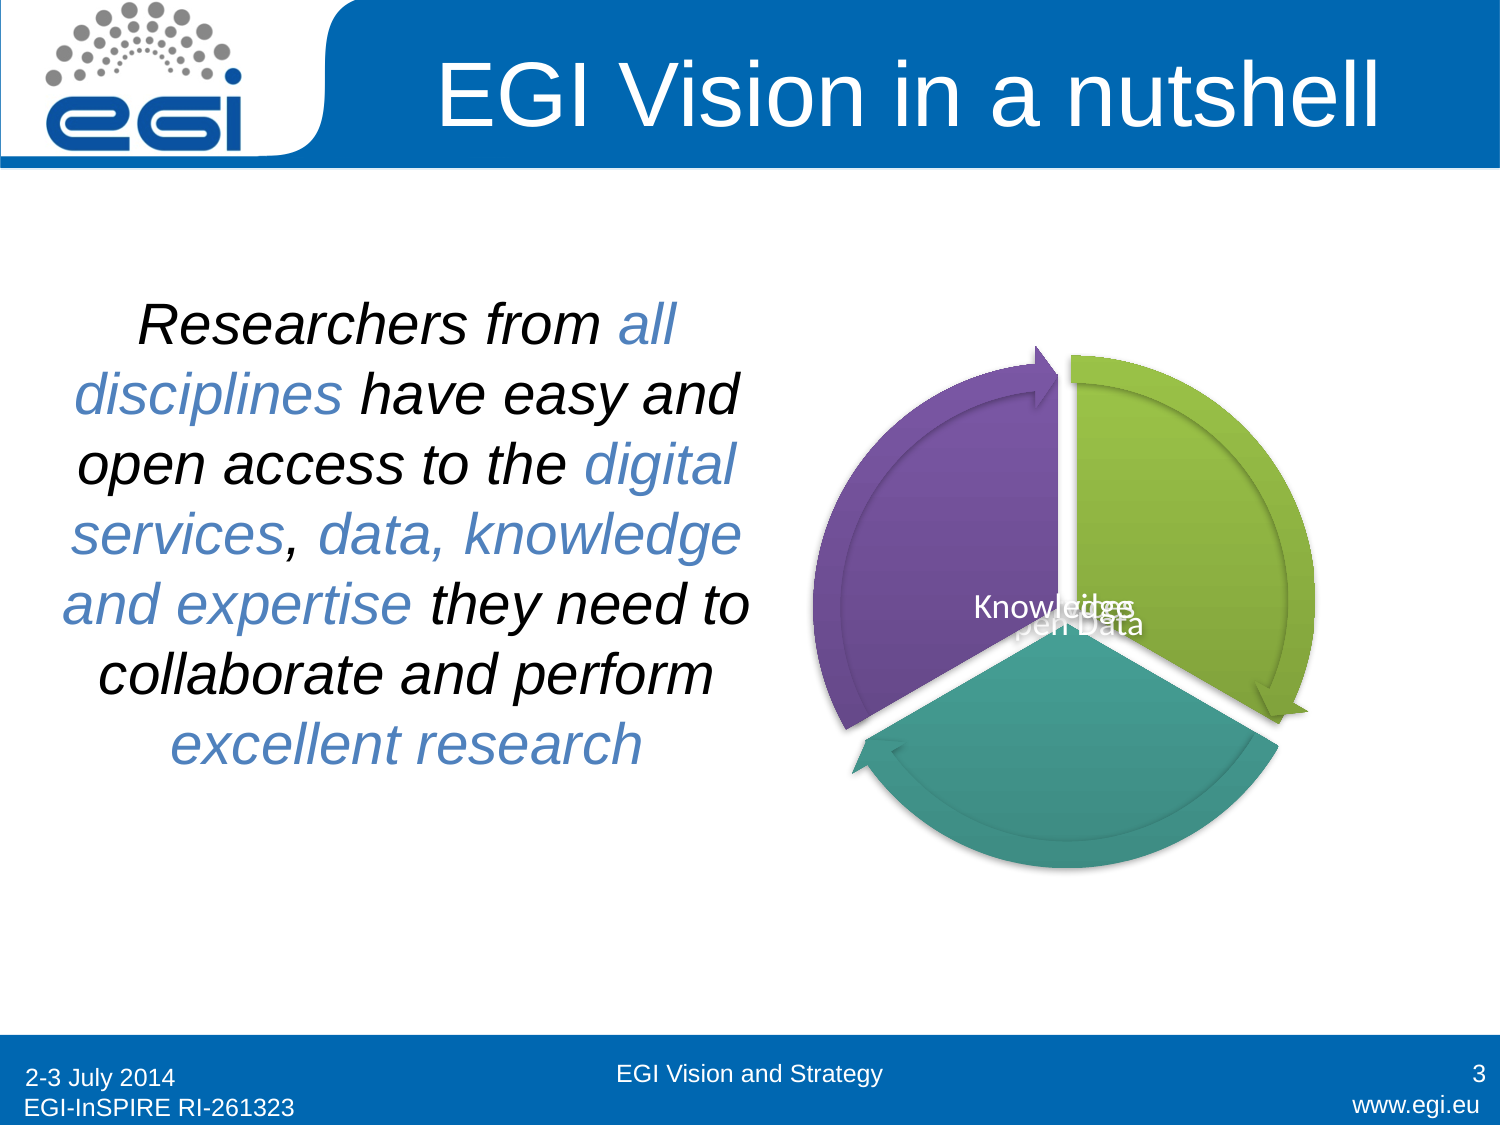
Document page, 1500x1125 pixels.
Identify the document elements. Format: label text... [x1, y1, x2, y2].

footer EGI Vision and Strategy [512, 1042, 988, 1103]
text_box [635, 337, 1499, 894]
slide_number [10, 1046, 361, 1106]
title EGI Vision in a nutshell [348, 19, 1471, 161]
slide_number 3 [1151, 1042, 1500, 1103]
text_box Researchers from all disciplines have easy and open access to the digital services, data, knowledge and expertise they need to collaborate and perform excellent research [41, 278, 774, 846]
picture [0, 0, 1500, 170]
